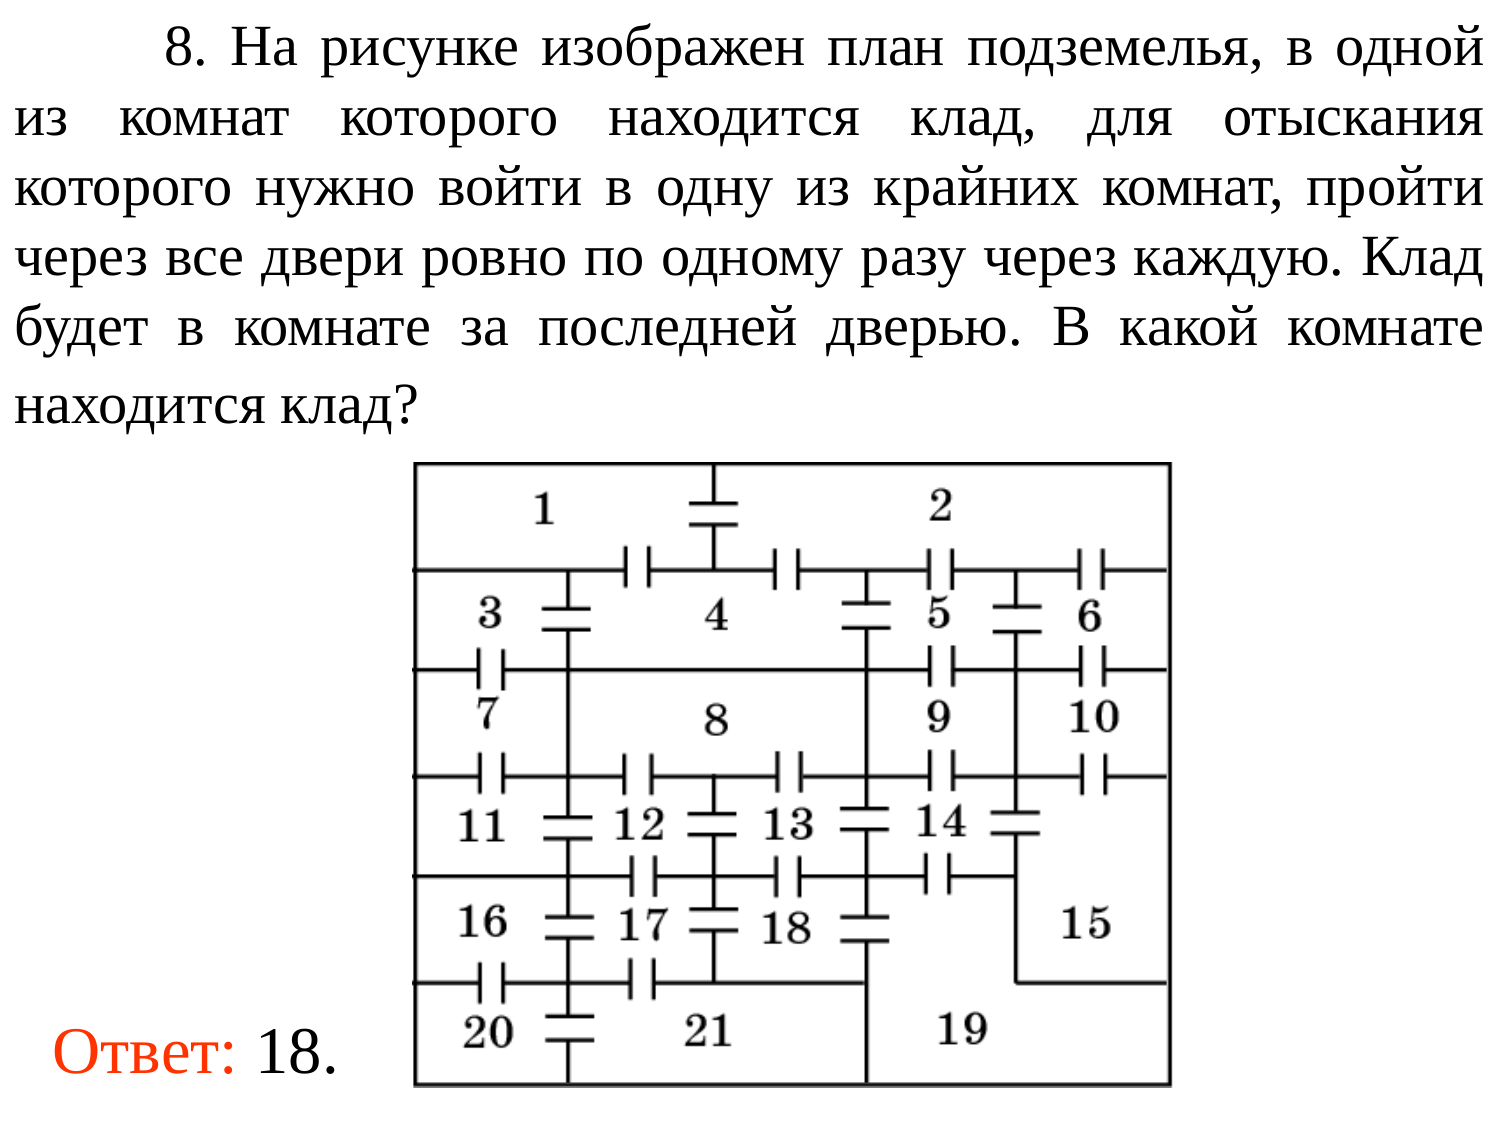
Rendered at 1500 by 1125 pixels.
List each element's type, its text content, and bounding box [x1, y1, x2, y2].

text_box 8. На рисунке изображен план подземелья, в одной из комнат которого находится клад, для отыскания которого нужно войти в одну из крайних комнат, пройти через все двери ровно по одному разу через каждую. Клад будет в комнате за последней дверью. В какой комнате находится клад? [0, 0, 1500, 445]
text_box Ответ: 18. [37, 999, 411, 1095]
picture [412, 462, 1174, 1088]
